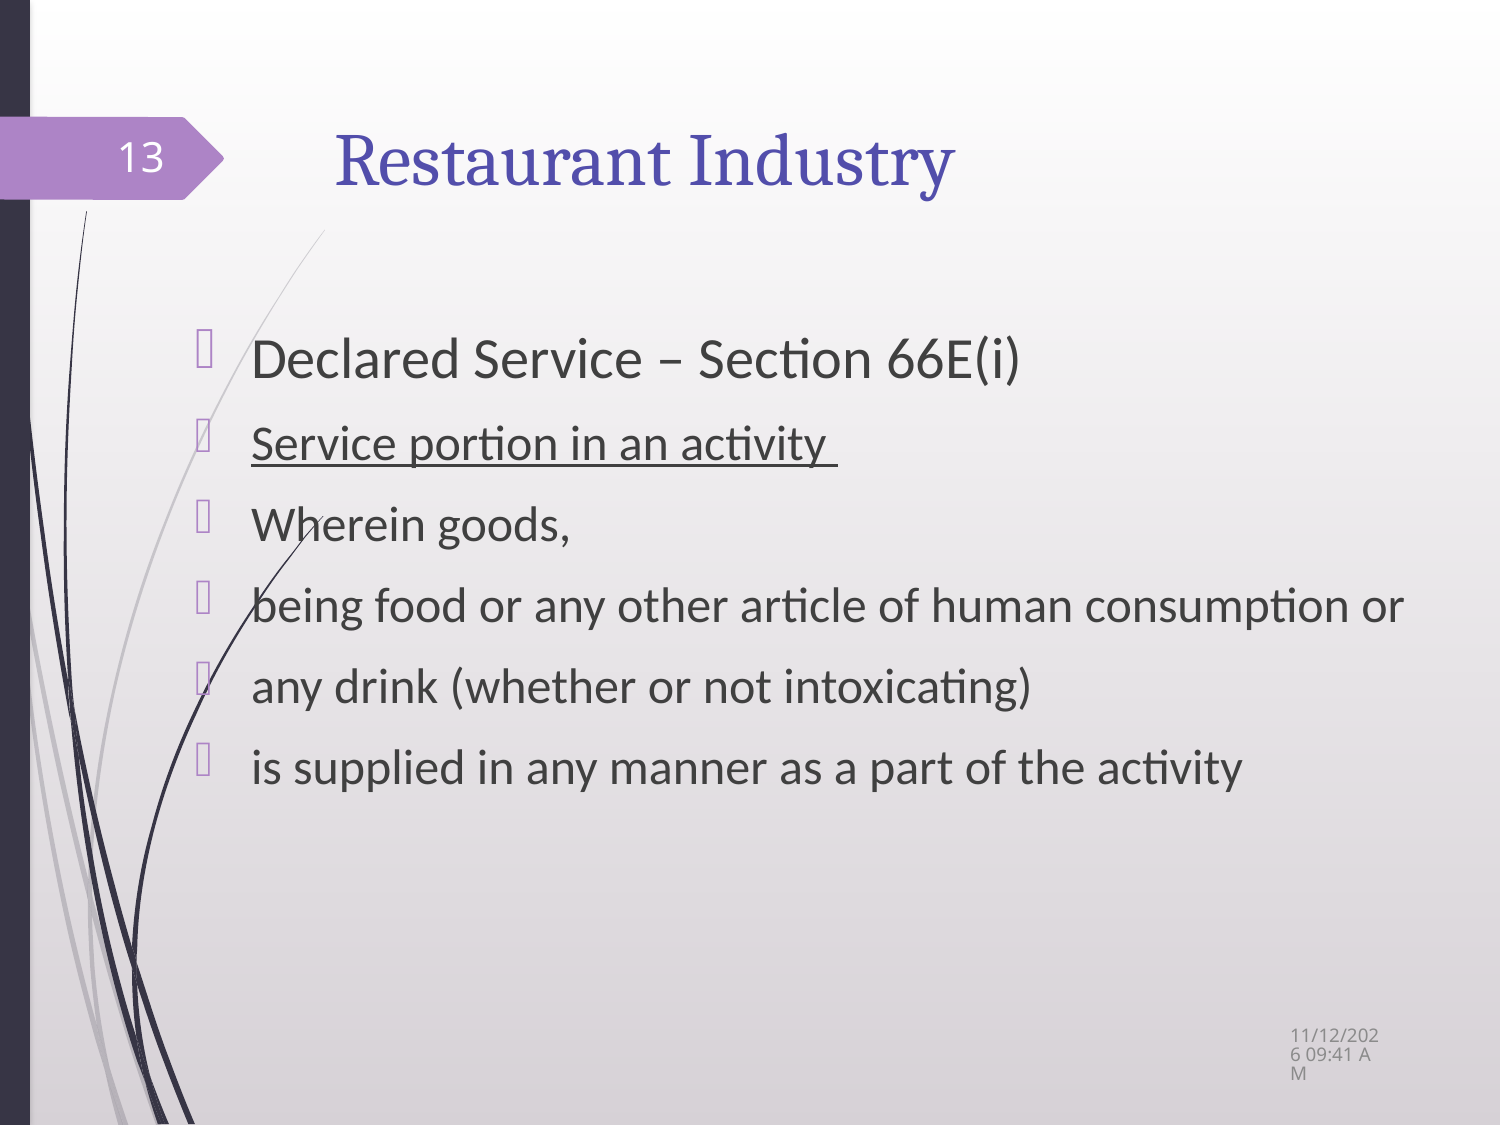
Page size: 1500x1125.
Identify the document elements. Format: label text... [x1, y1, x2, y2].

title Restaurant Industry [319, 102, 1400, 312]
slide_number 13 [83, 129, 180, 190]
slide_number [1275, 1006, 1401, 1068]
list Declared Service – Section 66E(i) Service portion in an activity Wherein goods, being food or any other article of human consumption or any drink (whether or not intoxicating) is supplied in any manner as a part of the activity [179, 312, 1469, 1094]
